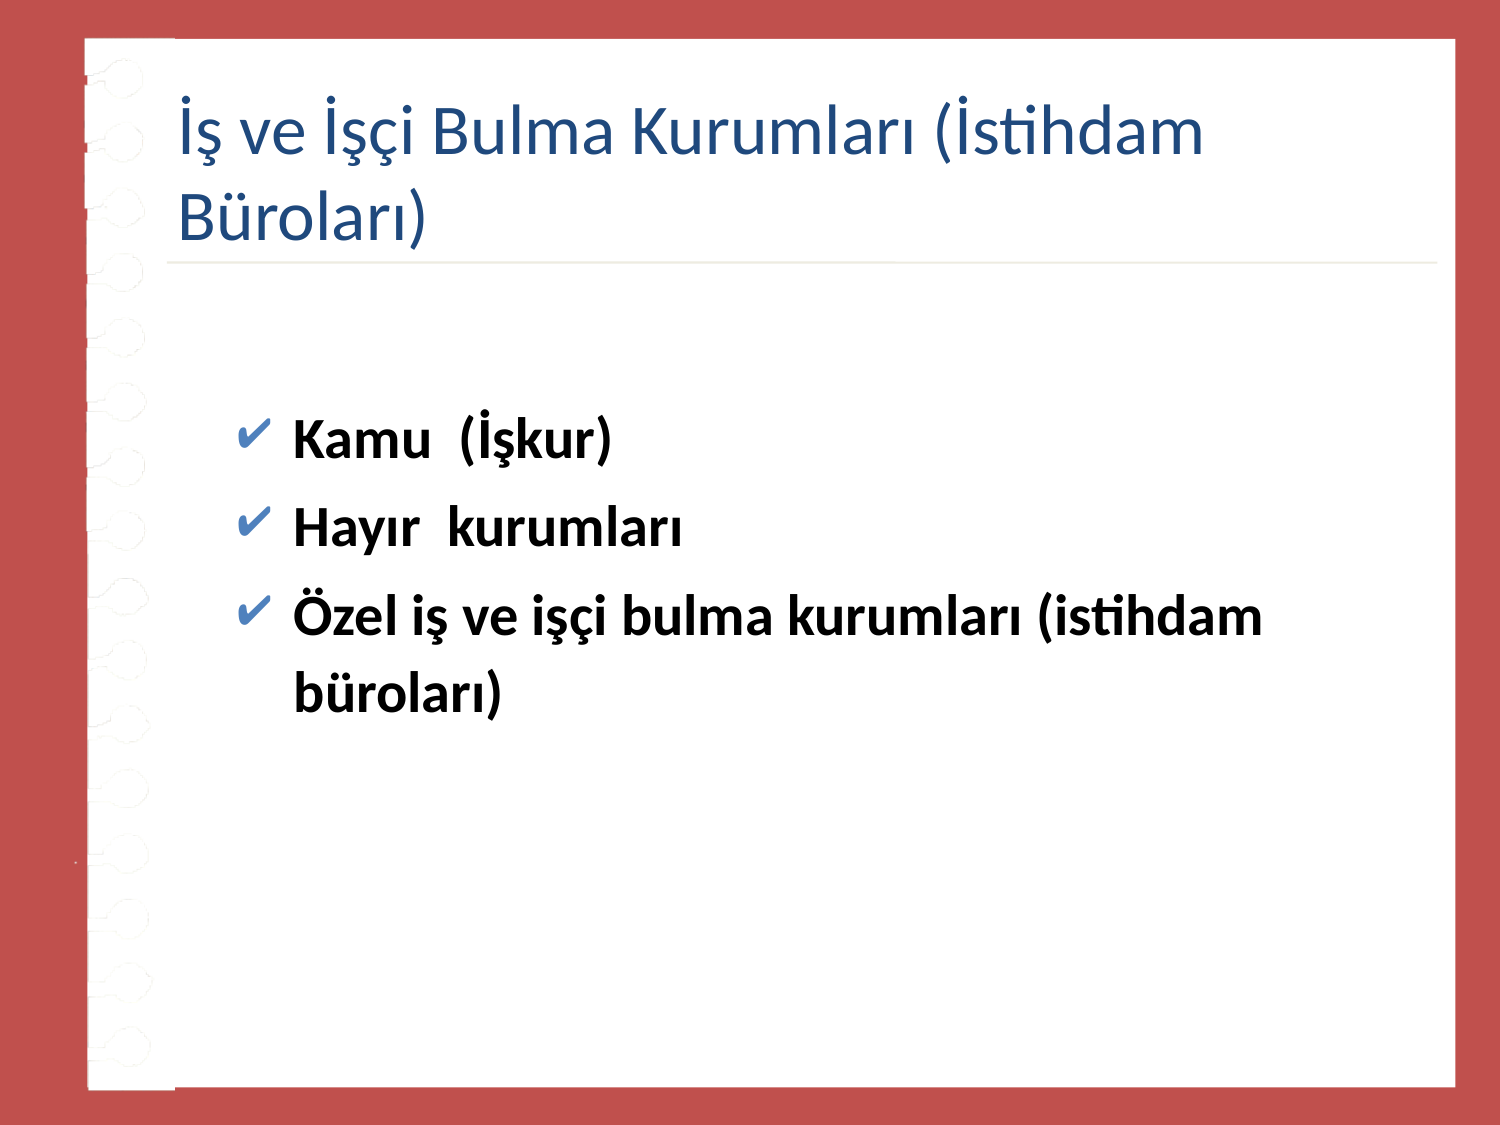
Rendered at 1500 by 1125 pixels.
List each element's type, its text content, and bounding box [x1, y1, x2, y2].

title İş ve İşçi Bulma Kurumları (İstihdam Büroları) [162, 74, 1438, 263]
list Kamu (İşkur) Hayır kurumları Özel iş ve işçi bulma kurumları (istihdam büroları) [222, 385, 1378, 740]
